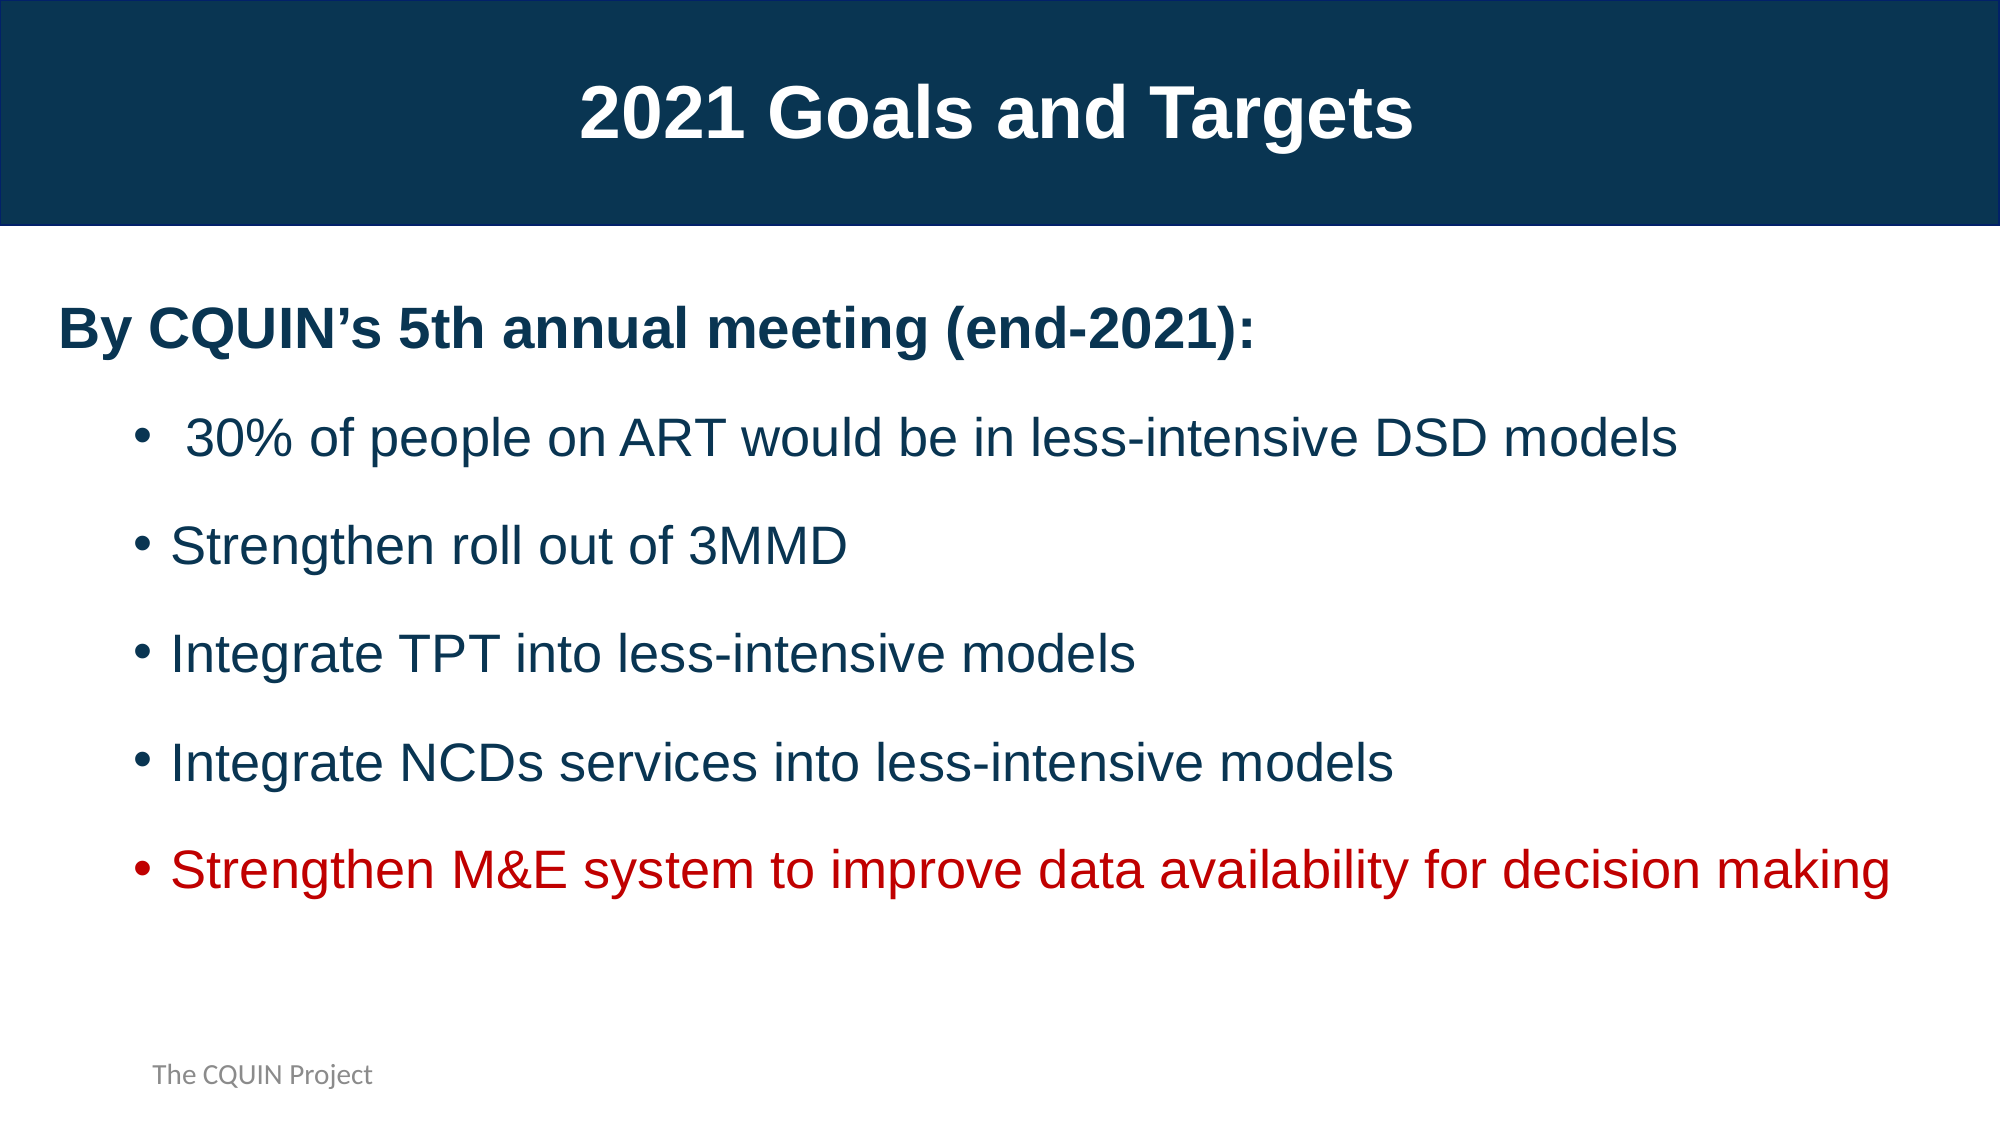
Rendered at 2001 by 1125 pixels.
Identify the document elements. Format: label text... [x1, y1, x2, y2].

title 2021 Goals and Targets [135, 52, 1861, 178]
list By CQUIN’s 5th annual meeting (end-2021): 30% of people on ART would be in less-intensive DSD models Strengthen roll out of 3MMD Integrate TPT into less-intensive models Integrate NCDs services into less-intensive models Strengthen M&E system to improve data availability for decision making [43, 247, 1969, 1073]
